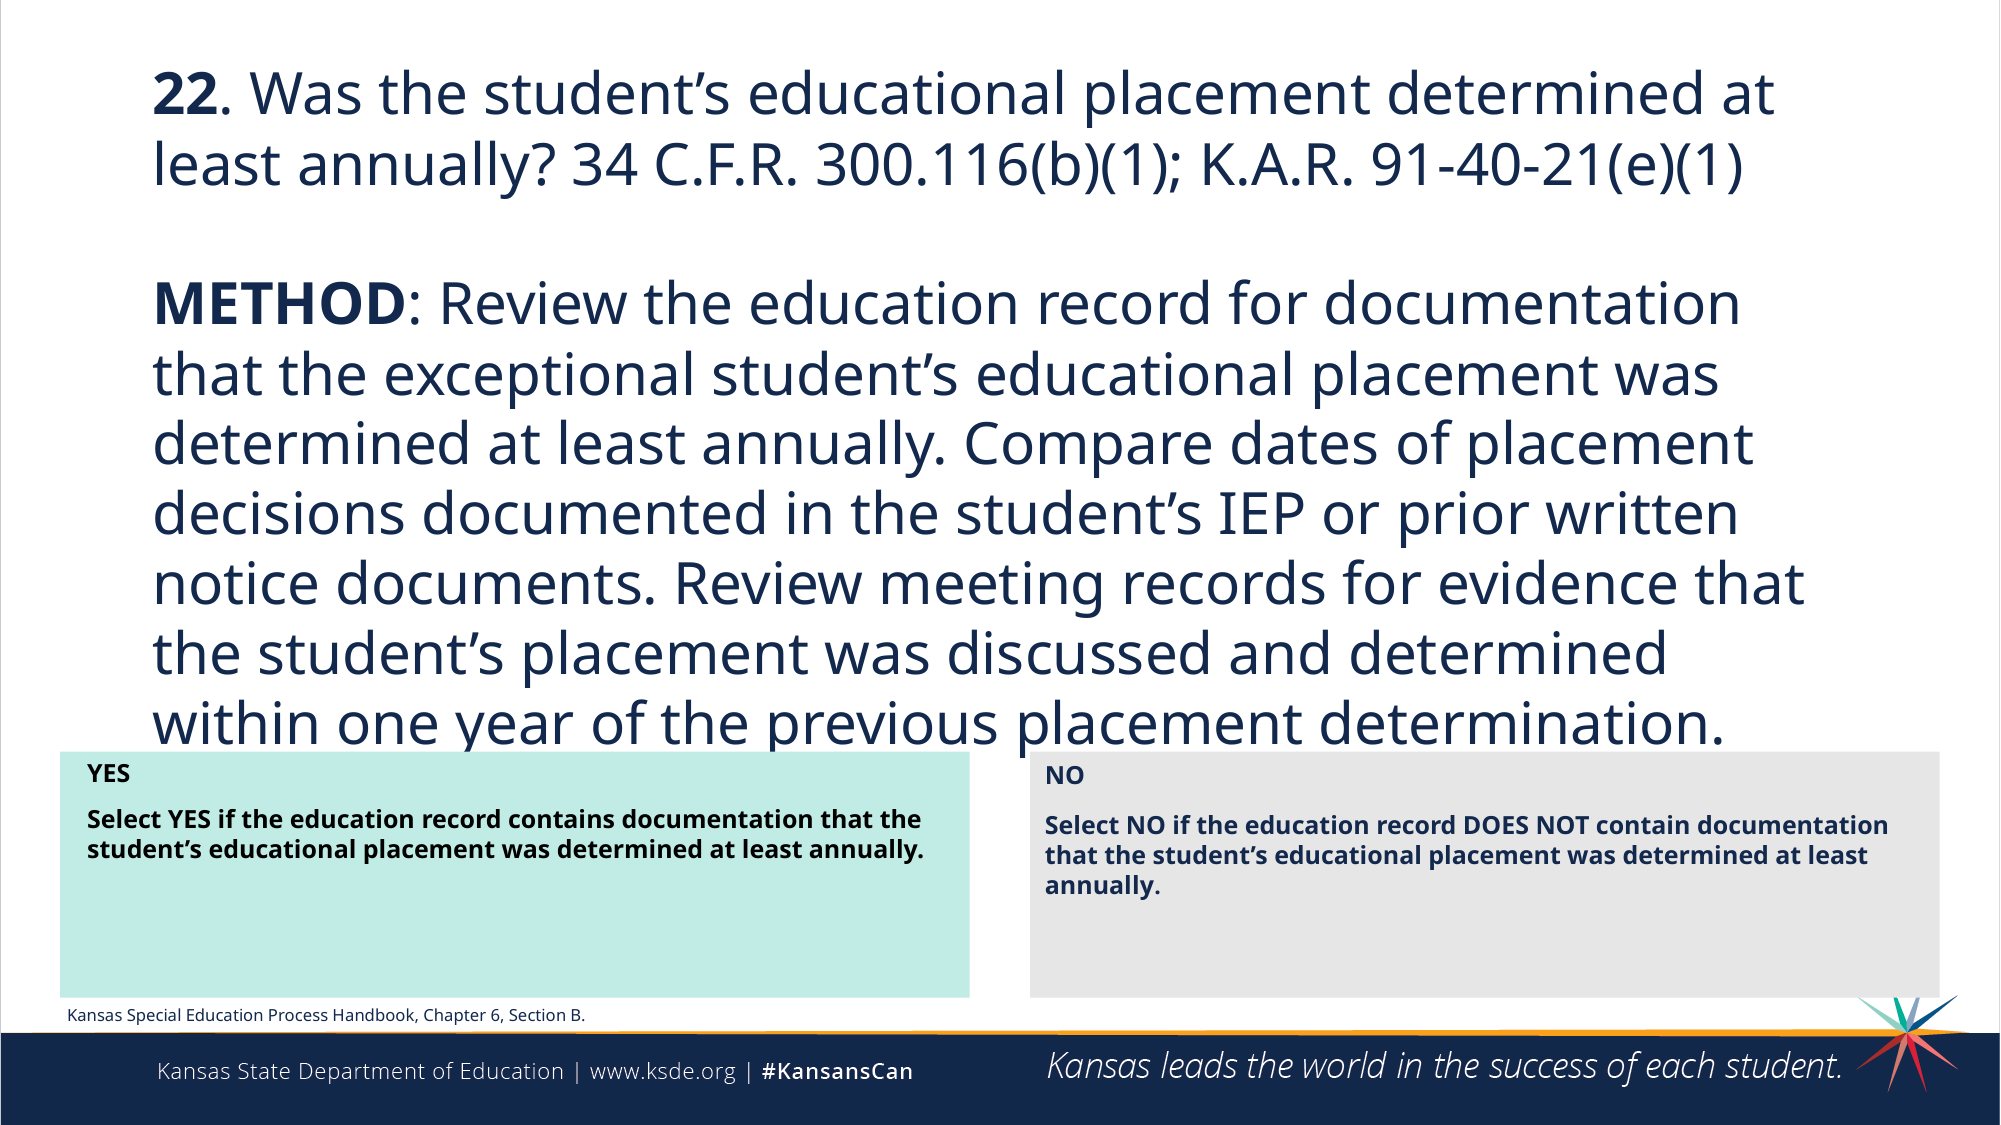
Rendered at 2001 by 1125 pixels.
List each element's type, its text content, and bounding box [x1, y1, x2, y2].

text_box YES Select YES if the education record contains documentation that the student’s educational placement was determined at least annually. [60, 751, 970, 998]
picture [0, 0, 2000, 1125]
list 22. Was the student’s educational placement determined at least annually? 34 C.F.R. 300.116(b)(1); K.A.R. 91-40-21(e)(1) METHOD: Review the education record for documentation that the exceptional student’s educational placement was determined at least annually. Compare dates of placement decisions documented in the student’s IEP or prior written notice documents. Review meeting records for evidence that the student’s placement was discussed and determined within one year of the previous placement determination. [137, 49, 1863, 793]
text_box NO Select NO if the education record DOES NOT contain documentation that the student’s educational placement was determined at least annually. [1030, 751, 1940, 998]
text_box Kansas Special Education Process Handbook, Chapter 6, Section B. [52, 997, 602, 1033]
